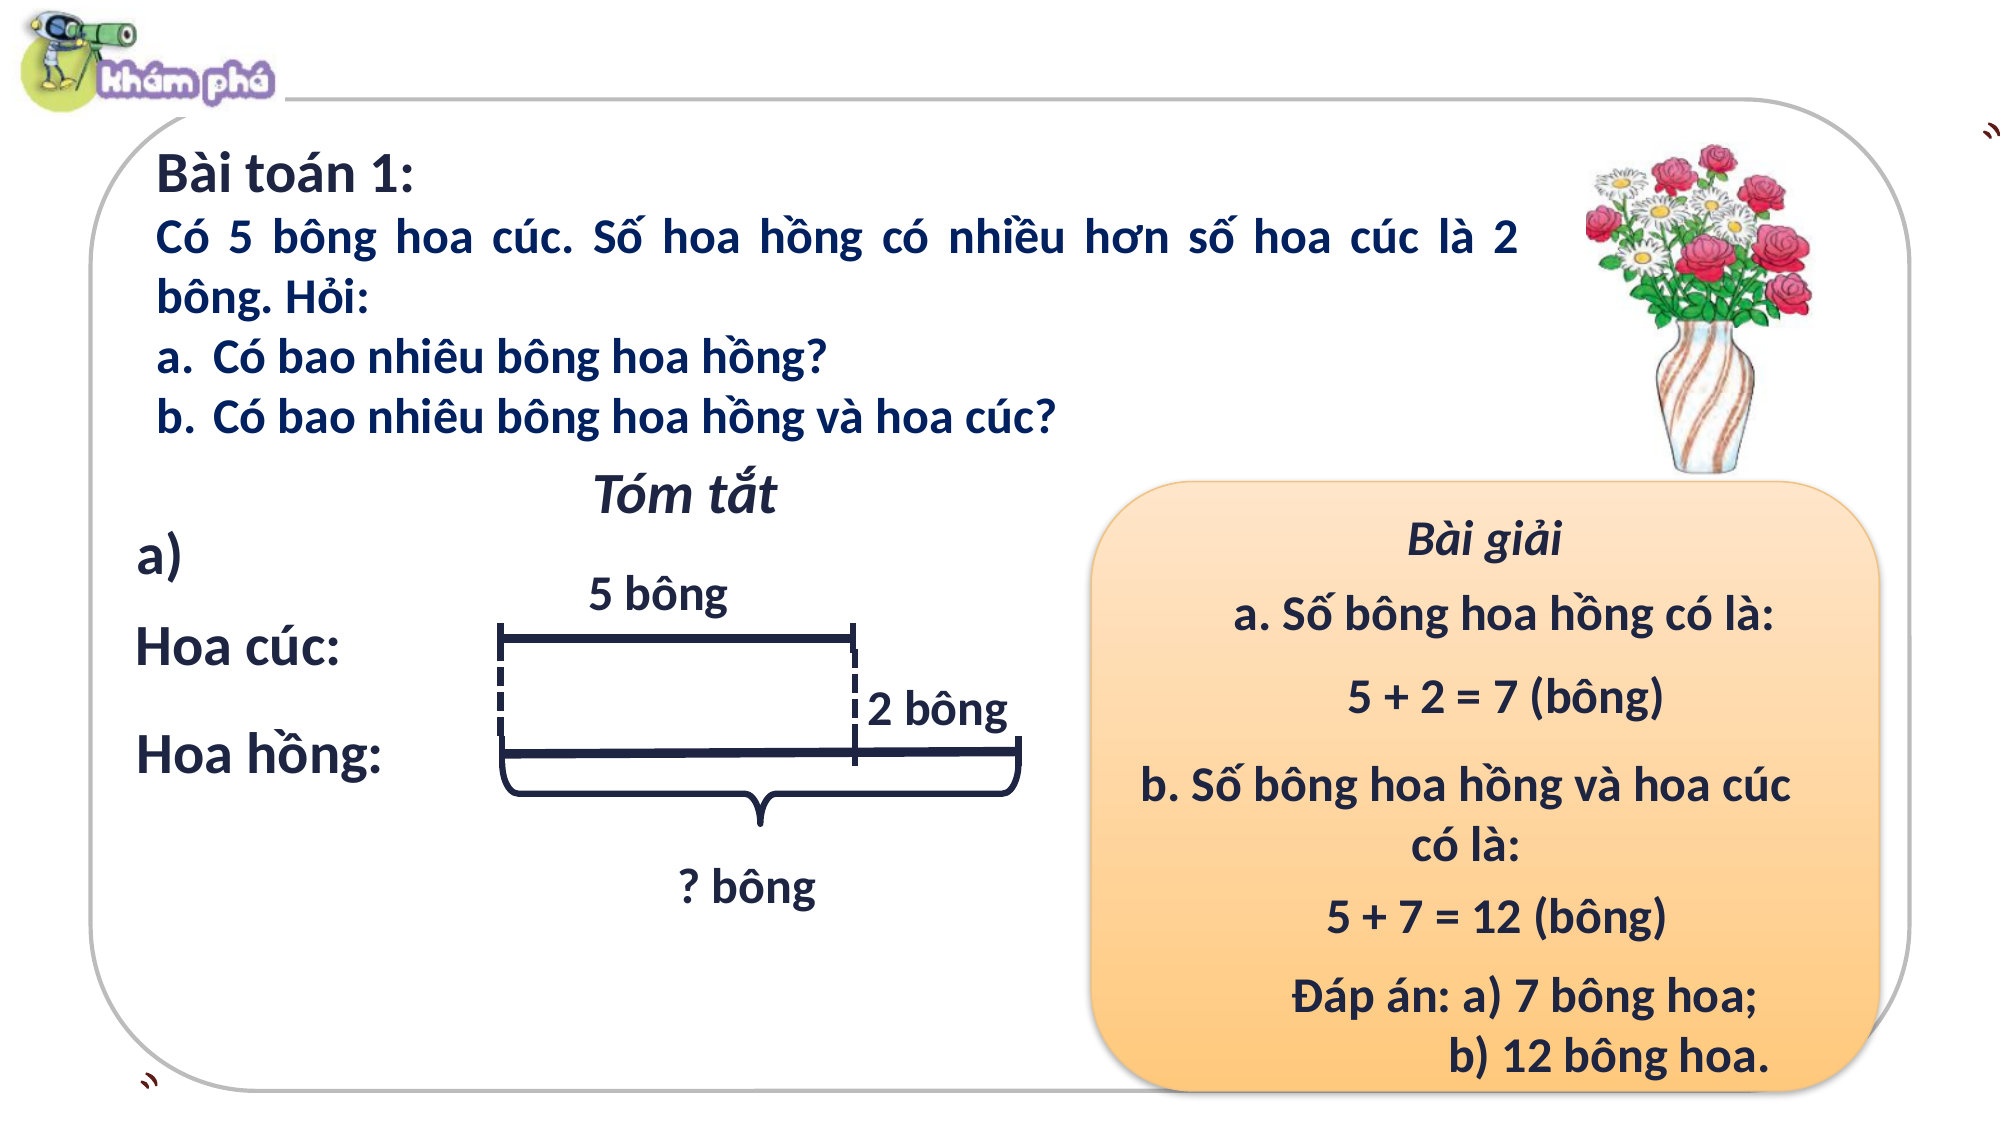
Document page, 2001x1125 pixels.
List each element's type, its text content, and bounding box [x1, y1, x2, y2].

text_box a) [121, 508, 445, 594]
text_box [502, 774, 1019, 825]
text_box Tóm tắt [577, 447, 901, 533]
text_box 5 + 2 = 7 (bông) [1152, 656, 1861, 732]
text_box 2 bông [859, 668, 1085, 743]
text_box 5 + 7 = 12 (bông) [1143, 876, 1852, 951]
text_box a. Số bông hoa hồng có là: [1150, 573, 1859, 648]
text_box Bài giải [1189, 498, 1782, 573]
text_box [88, 97, 1912, 1093]
text_box Hoa cúc: [120, 599, 444, 685]
text_box 5 bông [573, 552, 855, 622]
picture [0, 0, 285, 118]
text_box Bài toán 1: Có 5 bông hoa cúc. Số hoa hồng có nhiều hơn số hoa cúc là 2 bông. Hỏi: Có bao nhiêu bông hoa hồng? Có bao nhiêu bông hoa hồng và hoa cúc? [142, 126, 1535, 452]
text_box ? bông [662, 846, 944, 921]
picture [1586, 128, 1816, 481]
text_box [1090, 480, 1881, 1090]
text_box b. Số bông hoa hồng và hoa cúc có là: [1112, 743, 1821, 879]
text_box Đáp án: a) 7 bông hoa; b) 12 bông hoa. [1171, 955, 1880, 1091]
text_box Hoa hồng: [121, 707, 445, 793]
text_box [500, 735, 1019, 766]
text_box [500, 623, 854, 654]
